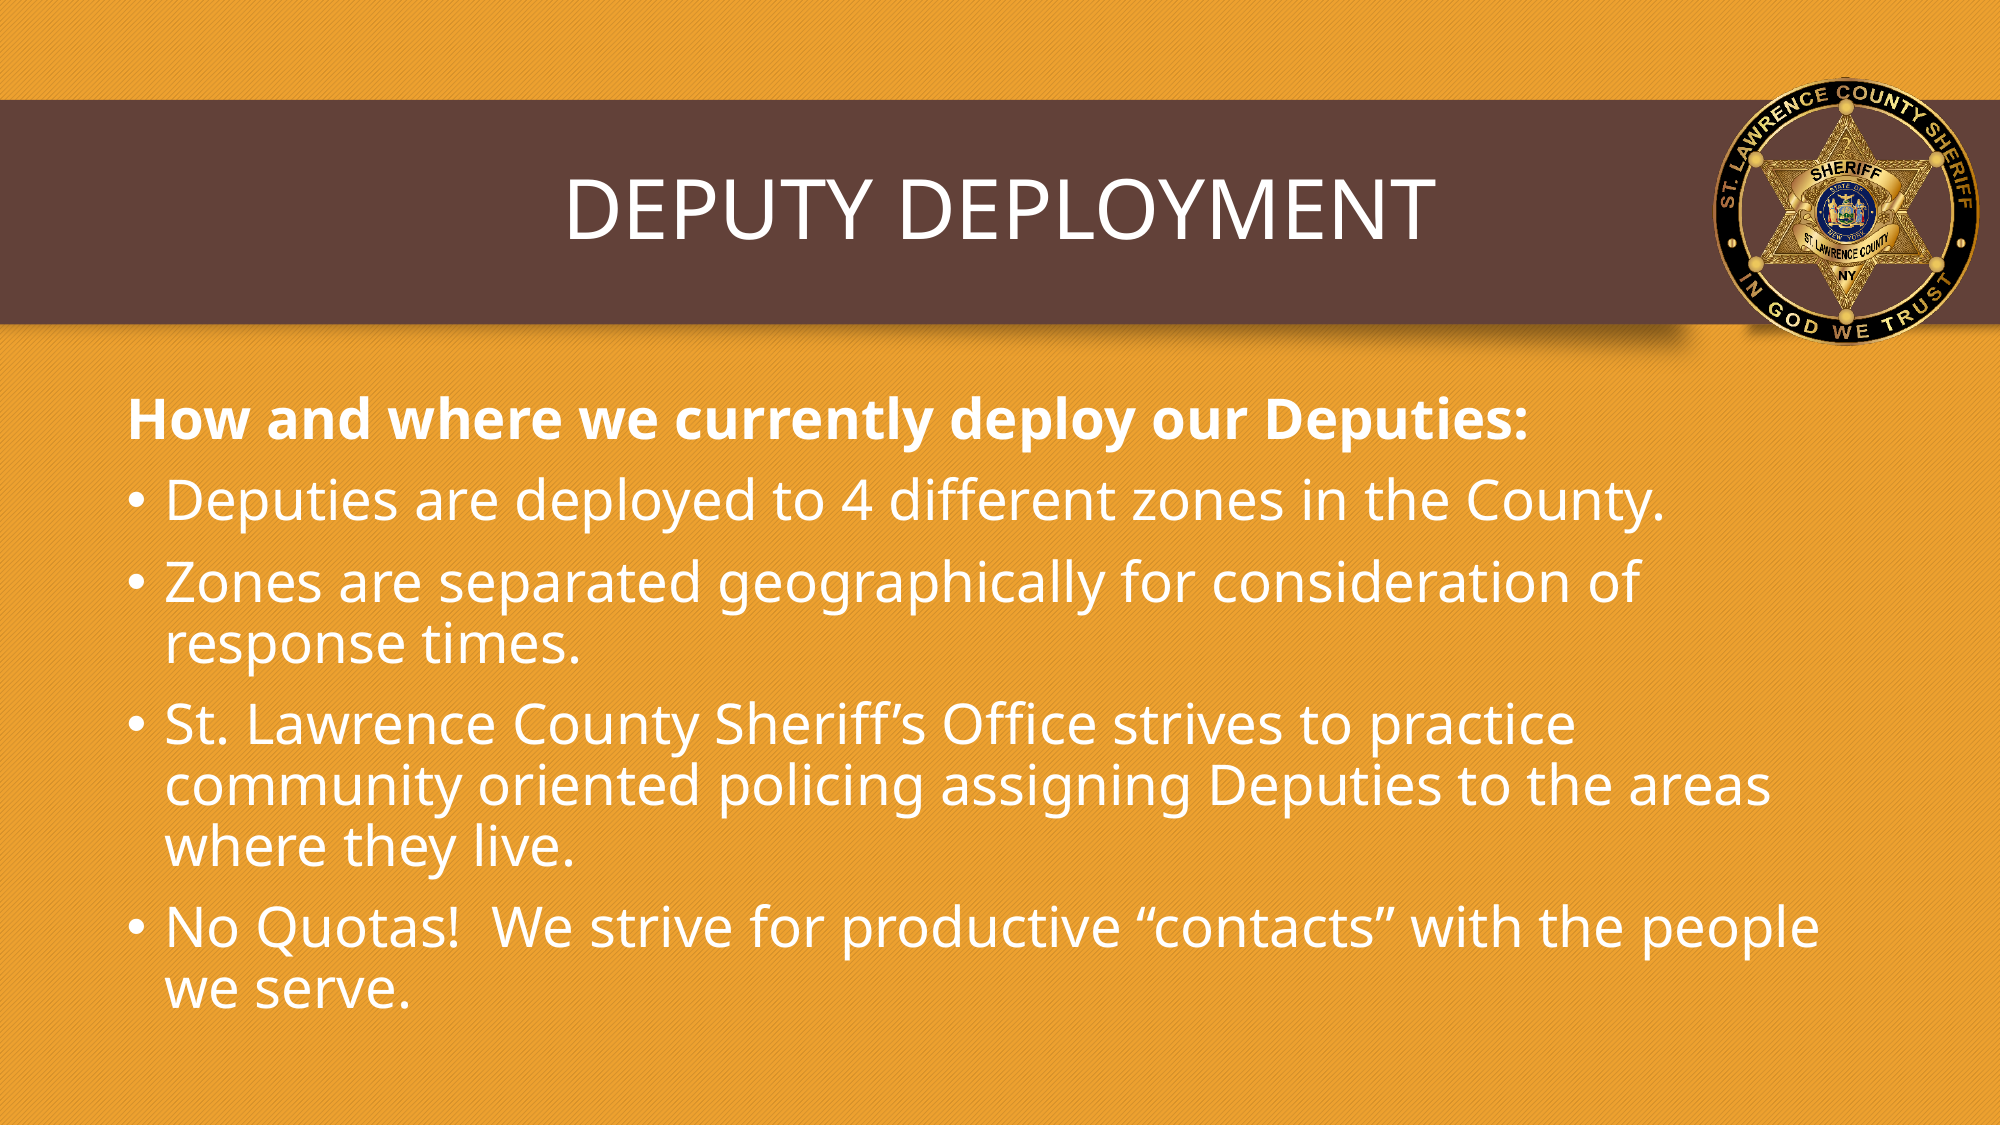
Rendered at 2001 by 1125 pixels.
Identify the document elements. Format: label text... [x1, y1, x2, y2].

picture [1712, 77, 1980, 123]
title DEPUTY DEPLOYMENT [0, 123, 2000, 301]
list How and where we currently deploy our Deputies: Deputies are deployed to 4 different zones in the County. Zones are separated geographically for consideration of response times. St. Lawrence County Sheriff’s Office strives to practice community oriented policing assigning Deputies to the areas where they live. No Quotas! We strive for productive “contacts” with the people we serve. [111, 383, 1883, 974]
picture [0, 301, 2000, 376]
